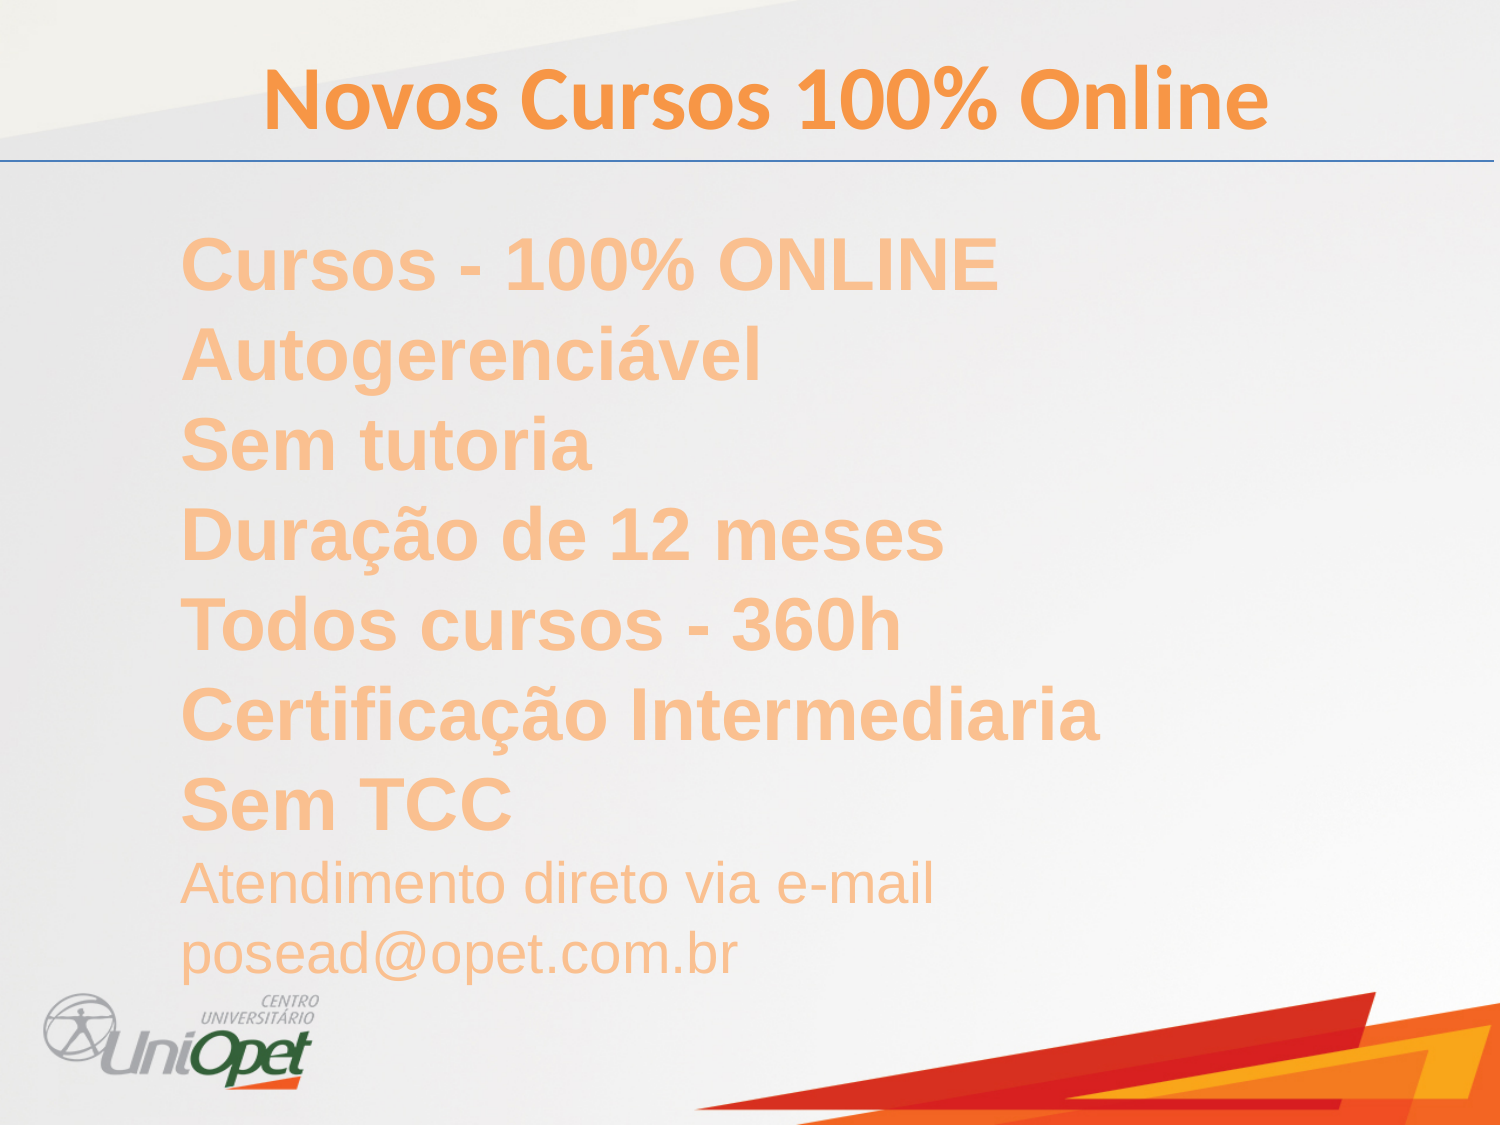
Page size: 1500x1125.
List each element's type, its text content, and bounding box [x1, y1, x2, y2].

picture [0, 0, 1500, 1125]
text_box Novos Cursos 100% Online [159, 30, 1376, 156]
text_box Cursos - 100% ONLINE Autogerenciável Sem tutoria Duração de 12 meses Todos cursos - 360h Certificação Intermediaria Sem TCC Atendimento direto via e-mail posead@opet.com.br [165, 208, 1376, 1038]
